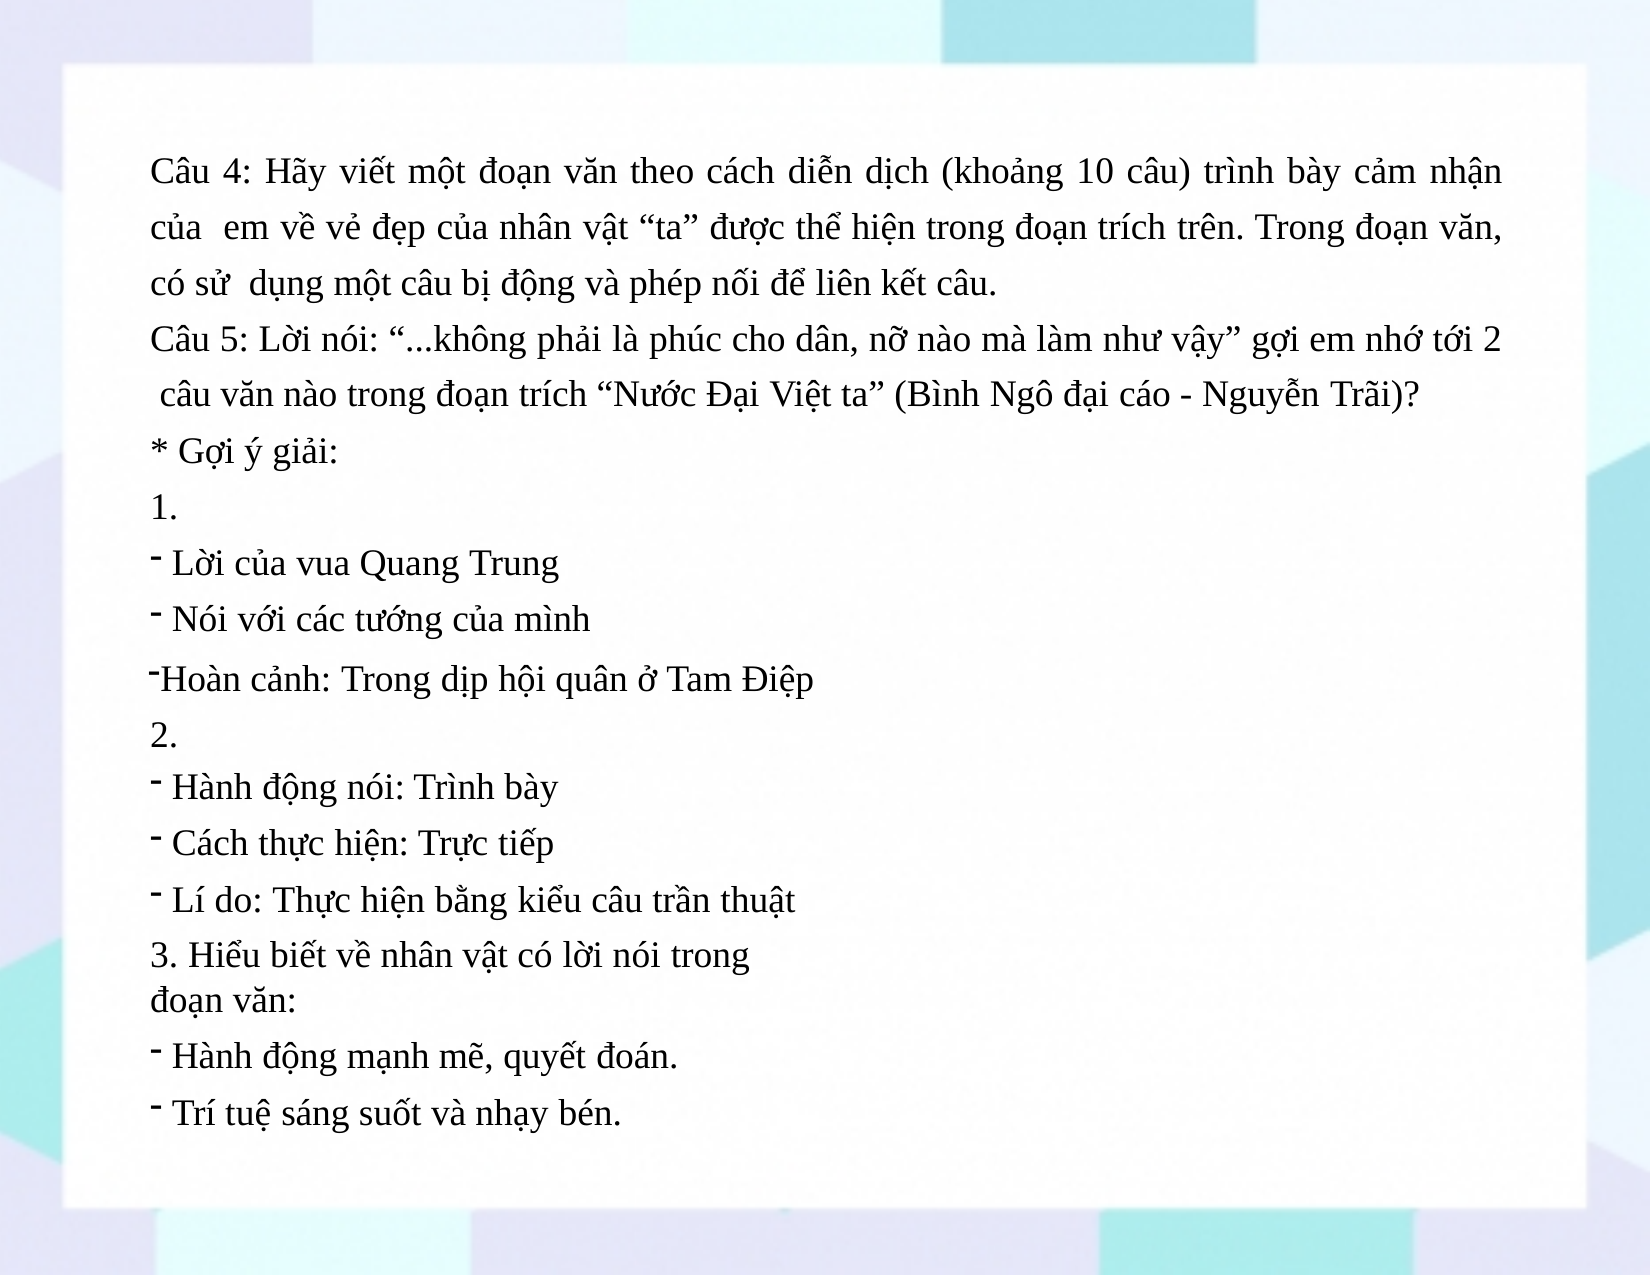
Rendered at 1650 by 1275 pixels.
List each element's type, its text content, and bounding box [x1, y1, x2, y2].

picture [0, 0, 1650, 1275]
text_box Câu 4: Hãy viết một đoạn văn theo cách diễn dịch (khoảng 10 câu) trình bày cảm nhận của em về vẻ đẹp của nhân vật “ta” được thể hiện trong đoạn trích trên. Trong đoạn văn, có sử dụng một câu bị động và phép nối để liên kết câu. Câu 5: Lời nói: “...không phải là phúc cho dân, nỡ nào mà làm như vậy” gợi em nhớ tới 2 câu văn nào trong đoạn trích “Nước Đại Việt ta” (Bình Ngô đại cáo - Nguyễn Trãi)? * Gợi ý giải: 1. Lời của vua Quang Trung Nói với các tướng của mình Hoàn cảnh: Trong dịp hội quân ở Tam Điệp 2. Hành động nói: Trình bày Cách thực hiện: Trực tiếp Lí do: Thực hiện bằng kiểu câu trần thuật 3. Hiểu biết về nhân vật có lời nói trong đoạn văn: Hành động mạnh mẽ, quyết đoán. Trí tuệ sáng suốt và nhạy bén. [147, 133, 1504, 1133]
